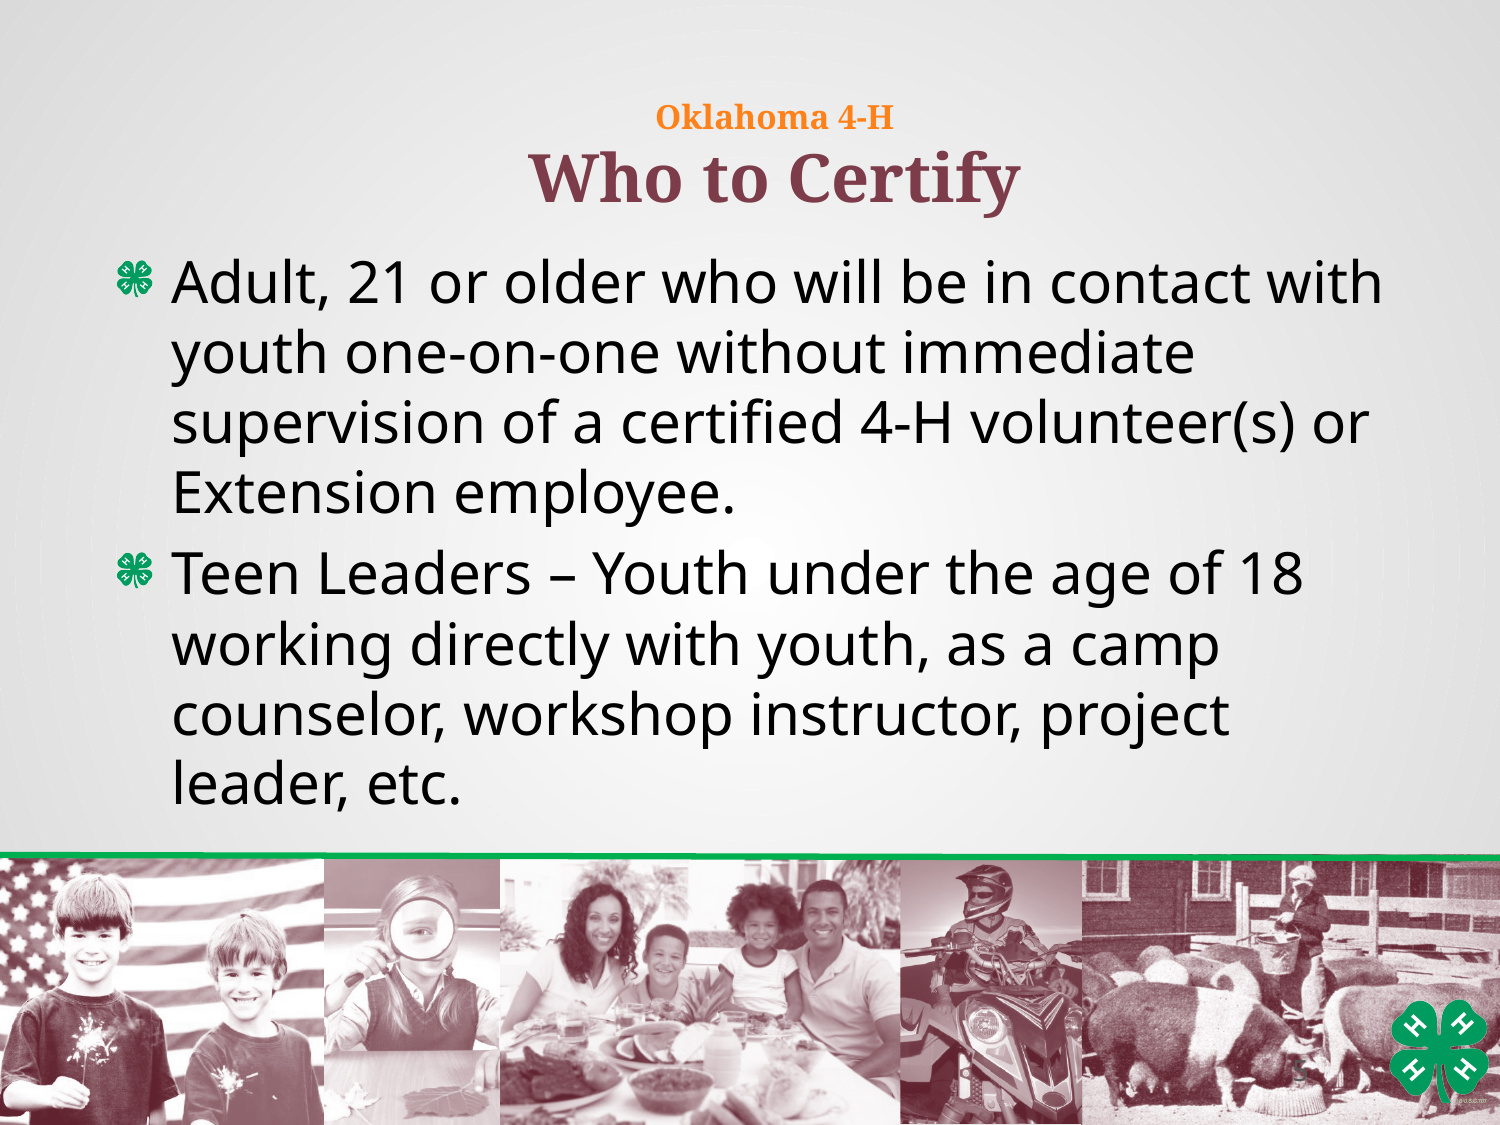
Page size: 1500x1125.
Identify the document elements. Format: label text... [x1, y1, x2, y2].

text_box Adult, 21 or older who will be in contact with youth one-on-one without immediate supervision of a certified 4-H volunteer(s) or Extension employee. Teen Leaders – Youth under the age of 18 working directly with youth, as a camp counselor, workshop instructor, project leader, etc. [99, 237, 1425, 825]
picture [115, 259, 156, 301]
text_box Oklahoma 4-H Who to Certify [137, 62, 1413, 250]
picture [1385, 996, 1493, 1113]
picture [115, 551, 156, 592]
slide_number 5 [1287, 1042, 1380, 1103]
